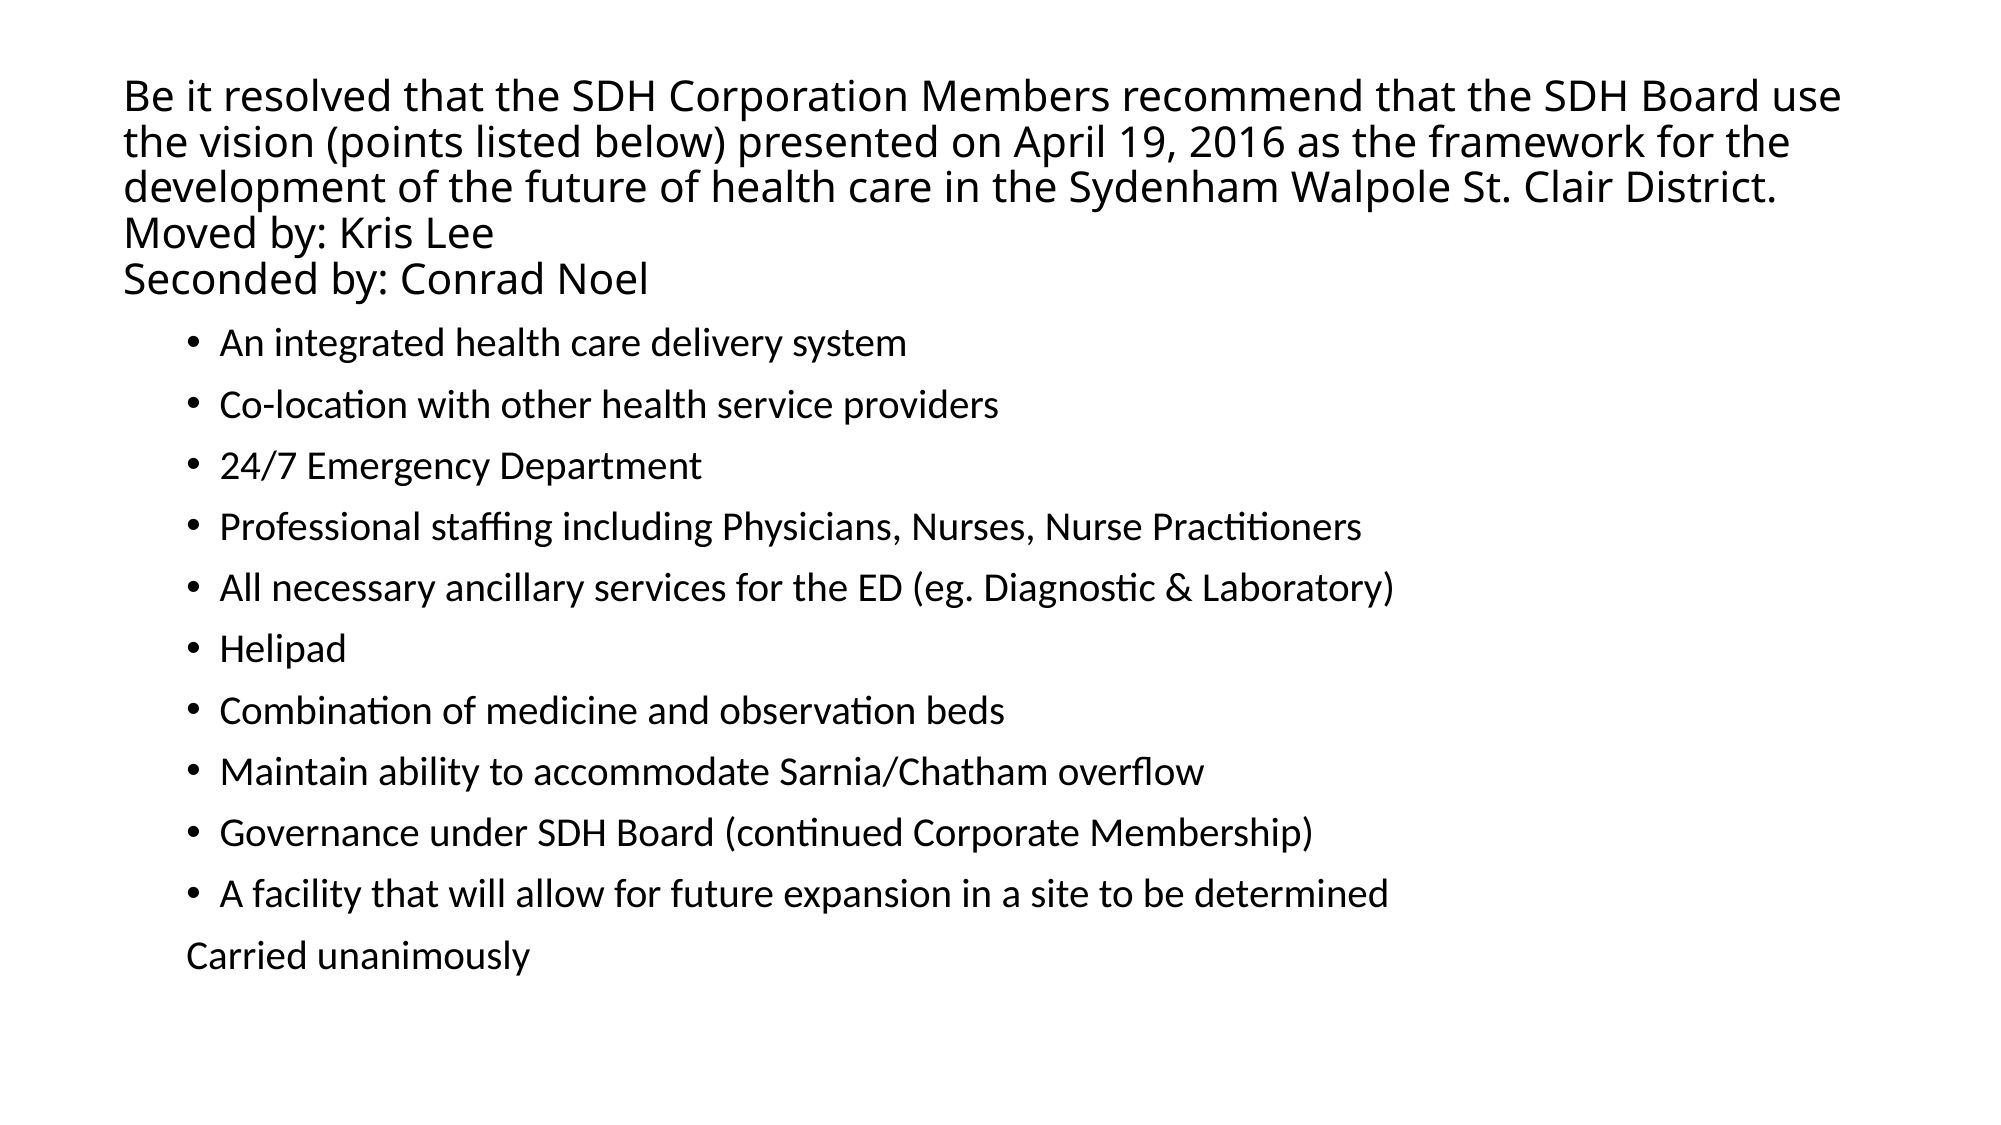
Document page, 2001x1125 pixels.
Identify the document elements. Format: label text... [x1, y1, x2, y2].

list An integrated health care delivery system Co-location with other health service providers 24/7 Emergency Department Professional staffing including Physicians, Nurses, Nurse Practitioners All necessary ancillary services for the ED (eg. Diagnostic & Laboratory) Helipad Combination of medicine and observation beds Maintain ability to accommodate Sarnia/Chatham overflow Governance under SDH Board (continued Corporate Membership) A facility that will allow for future expansion in a site to be determined Carried unanimously [171, 313, 1897, 992]
title Be it resolved that the SDH Corporation Members recommend that the SDH Board use the vision (points listed below) presented on April 19, 2016 as the framework for the development of the future of health care in the Sydenham Walpole St. Clair District. Moved by: Kris Lee Seconded by: Conrad Noel [108, 64, 1863, 314]
